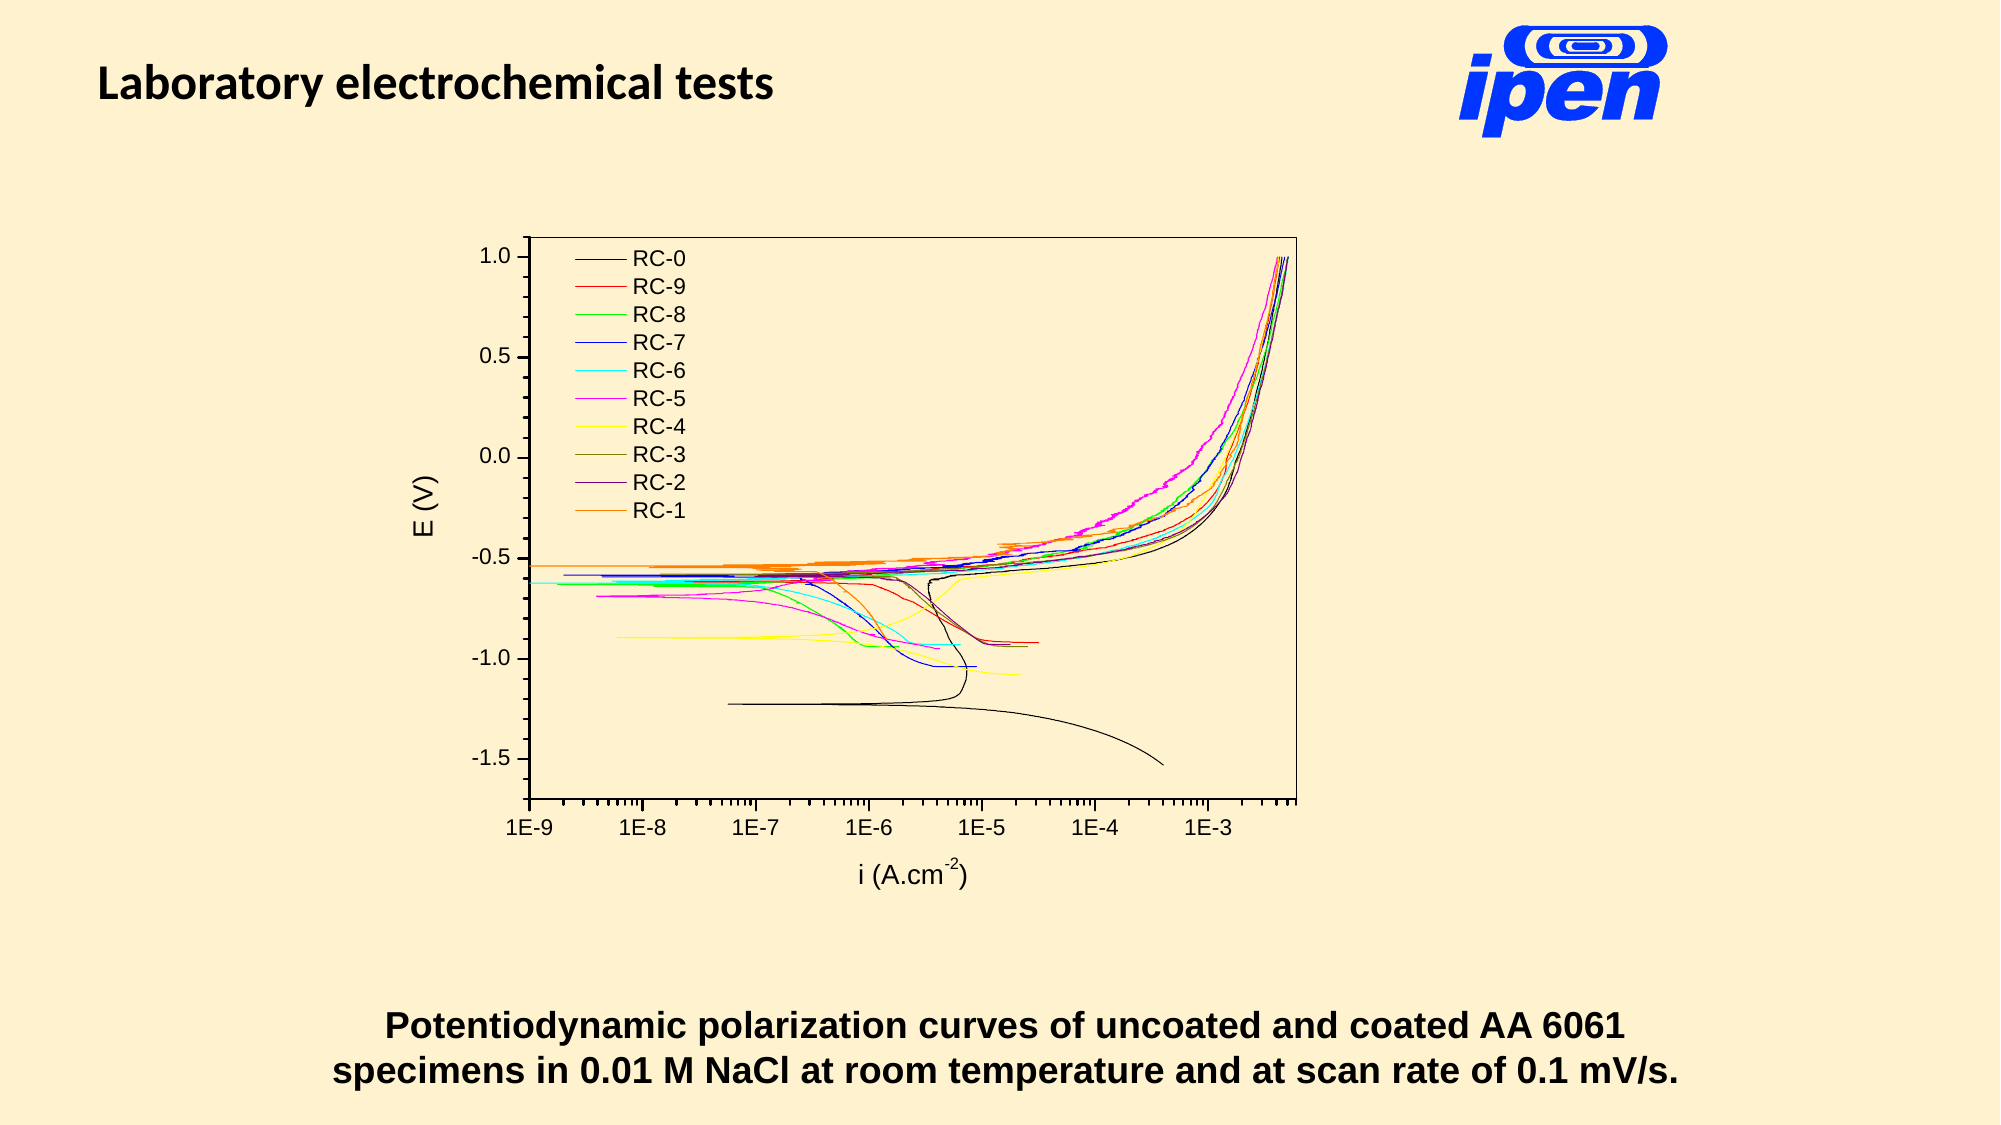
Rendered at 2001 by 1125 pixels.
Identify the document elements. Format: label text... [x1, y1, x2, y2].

text_box Potentiodynamic polarization curves of uncoated and coated AA 6061 specimens in 0.01 M NaCl at room temperature and at scan rate of 0.1 mV/s. [296, 993, 1715, 1099]
text_box Laboratory electrochemical tests [83, 42, 1095, 118]
picture [1456, 23, 1670, 140]
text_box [347, 161, 1564, 972]
